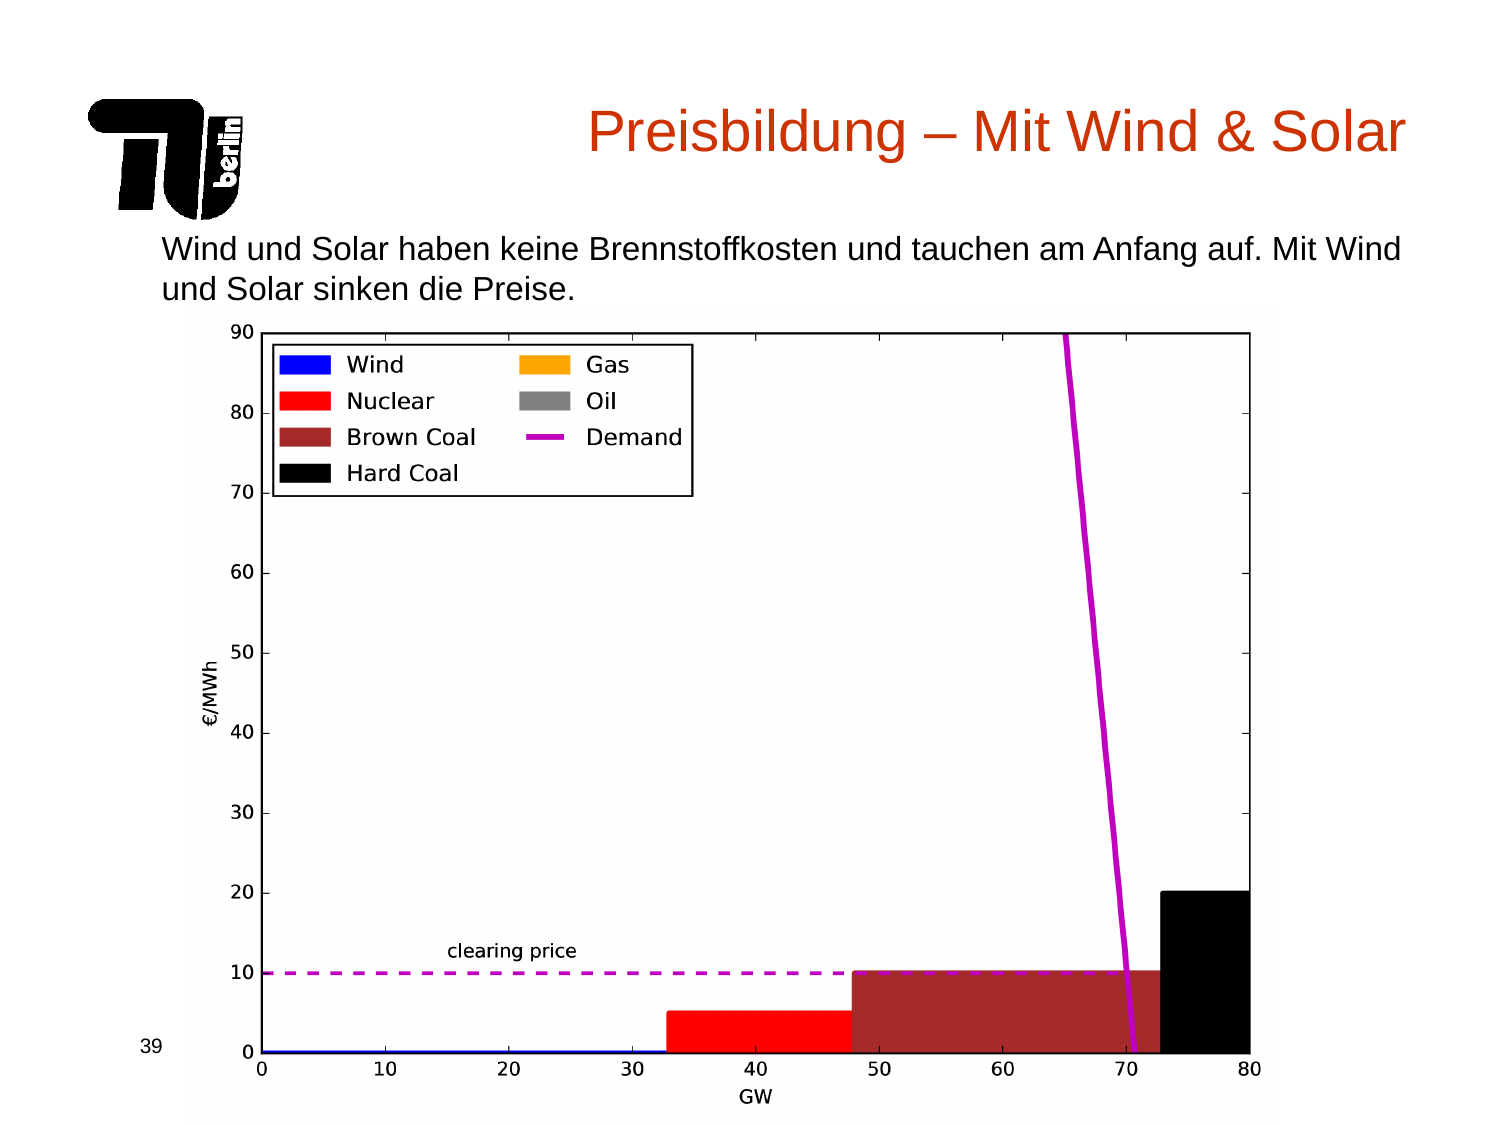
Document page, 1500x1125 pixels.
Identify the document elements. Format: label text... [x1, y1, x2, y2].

text_box Wind und Solar haben keine Brennstoffkosten und tauchen am Anfang auf. Mit Wind und Solar sinken die Preise. [146, 220, 1458, 315]
picture [88, 99, 243, 220]
title Preisbildung – Mit Wind & Solar [312, 62, 1424, 171]
picture [185, 303, 1281, 1125]
